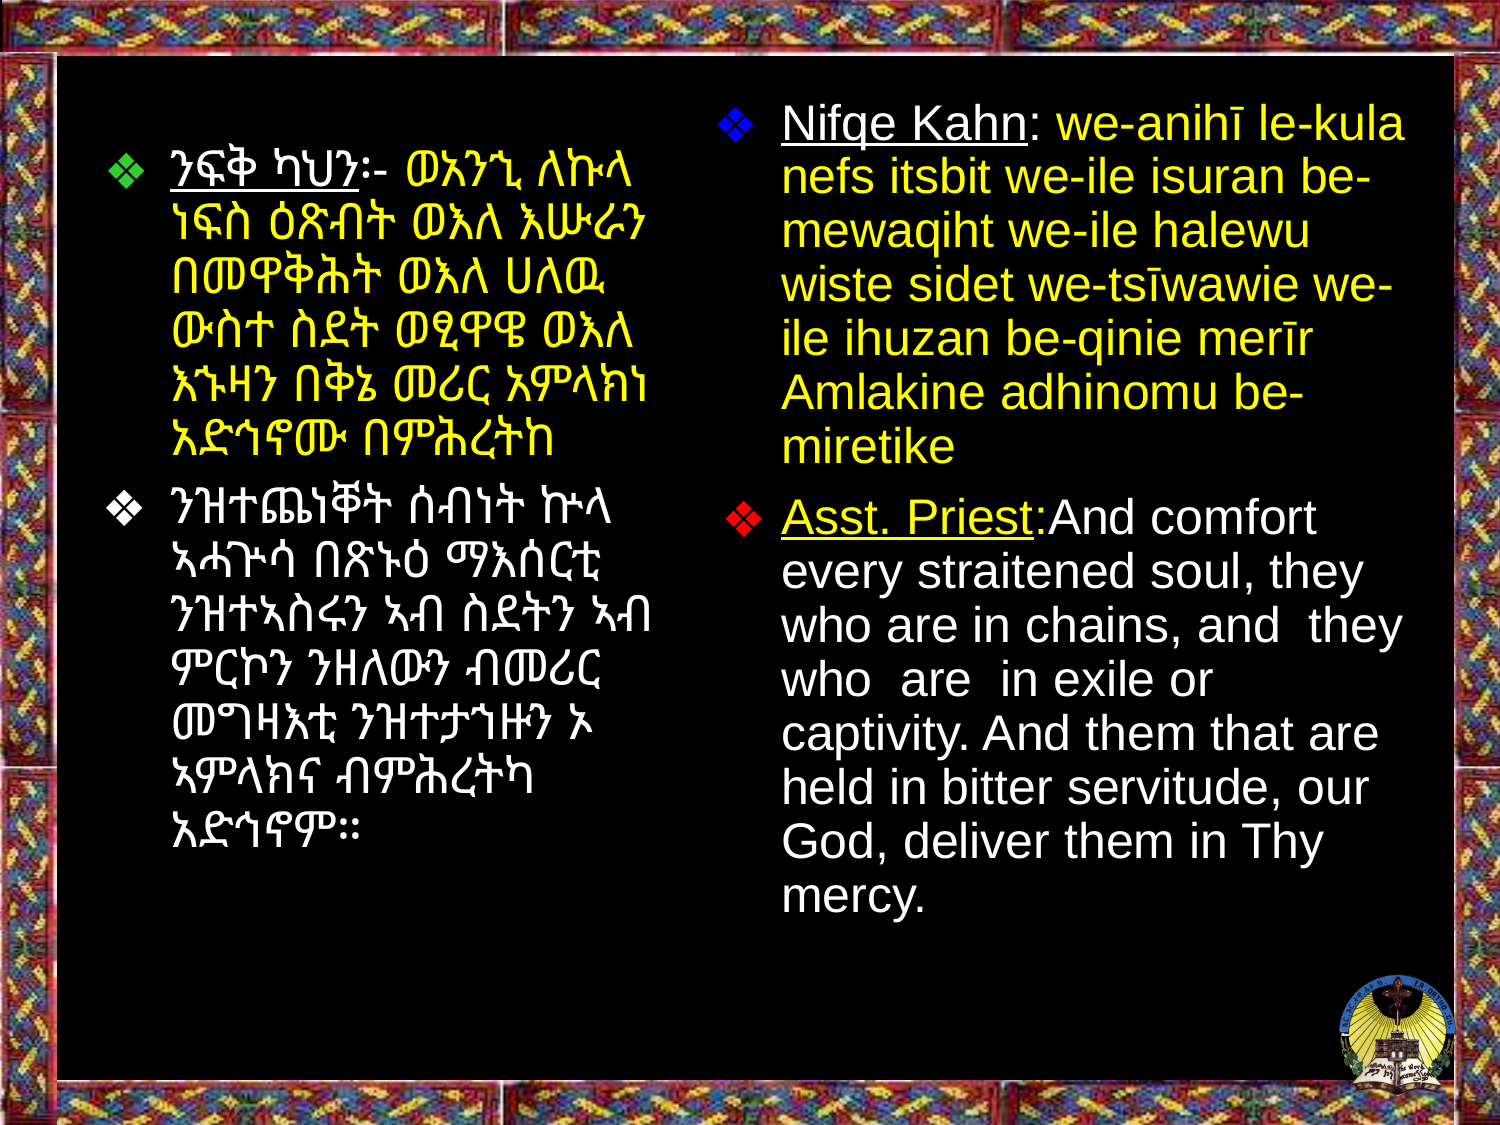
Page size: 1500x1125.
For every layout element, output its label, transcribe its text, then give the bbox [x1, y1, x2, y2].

list ንፍቅ ካህን፡- ወአንኂ ለኩላ ነፍስ ዕጽብት ወእለ እሡራን በመዋቅሕት ወእለ ሀለዉ ውስተ ስደት ወፂዋዌ ወእለ እኁዛን በቅኔ መሪር አምላክነ አድኅኖሙ በምሕረትከ ንዝተጨነቐት ሰብነት ኵላ ኣሓጕሳ በጽኑዕ ማእሰርቲ ንዝተኣስሩን ኣብ ስደትን ኣብ ምርኮን ንዘለውን ብመሪር መግዛእቲ ንዝተታኀዙን ኦ ኣምላክና ብምሕረትካ አድኅኖም። [78, 135, 738, 1125]
picture [0, 0, 1500, 1125]
text_box Nifqe Kahn: we-anihī le-kula nefs itsbit we-ile isuran be-mewaqiht we-ile halewu wiste sidet we-tsīwawie we-ile ihuzan be-qinie merīr Amlakine adhinomu be-miretike Asst. Priest:And comfort every straitened soul, they who are in chains, and they who are in exile or captivity. And them that are held in bitter servitude, our God, deliver them in Thy mercy. [689, 81, 1423, 1080]
